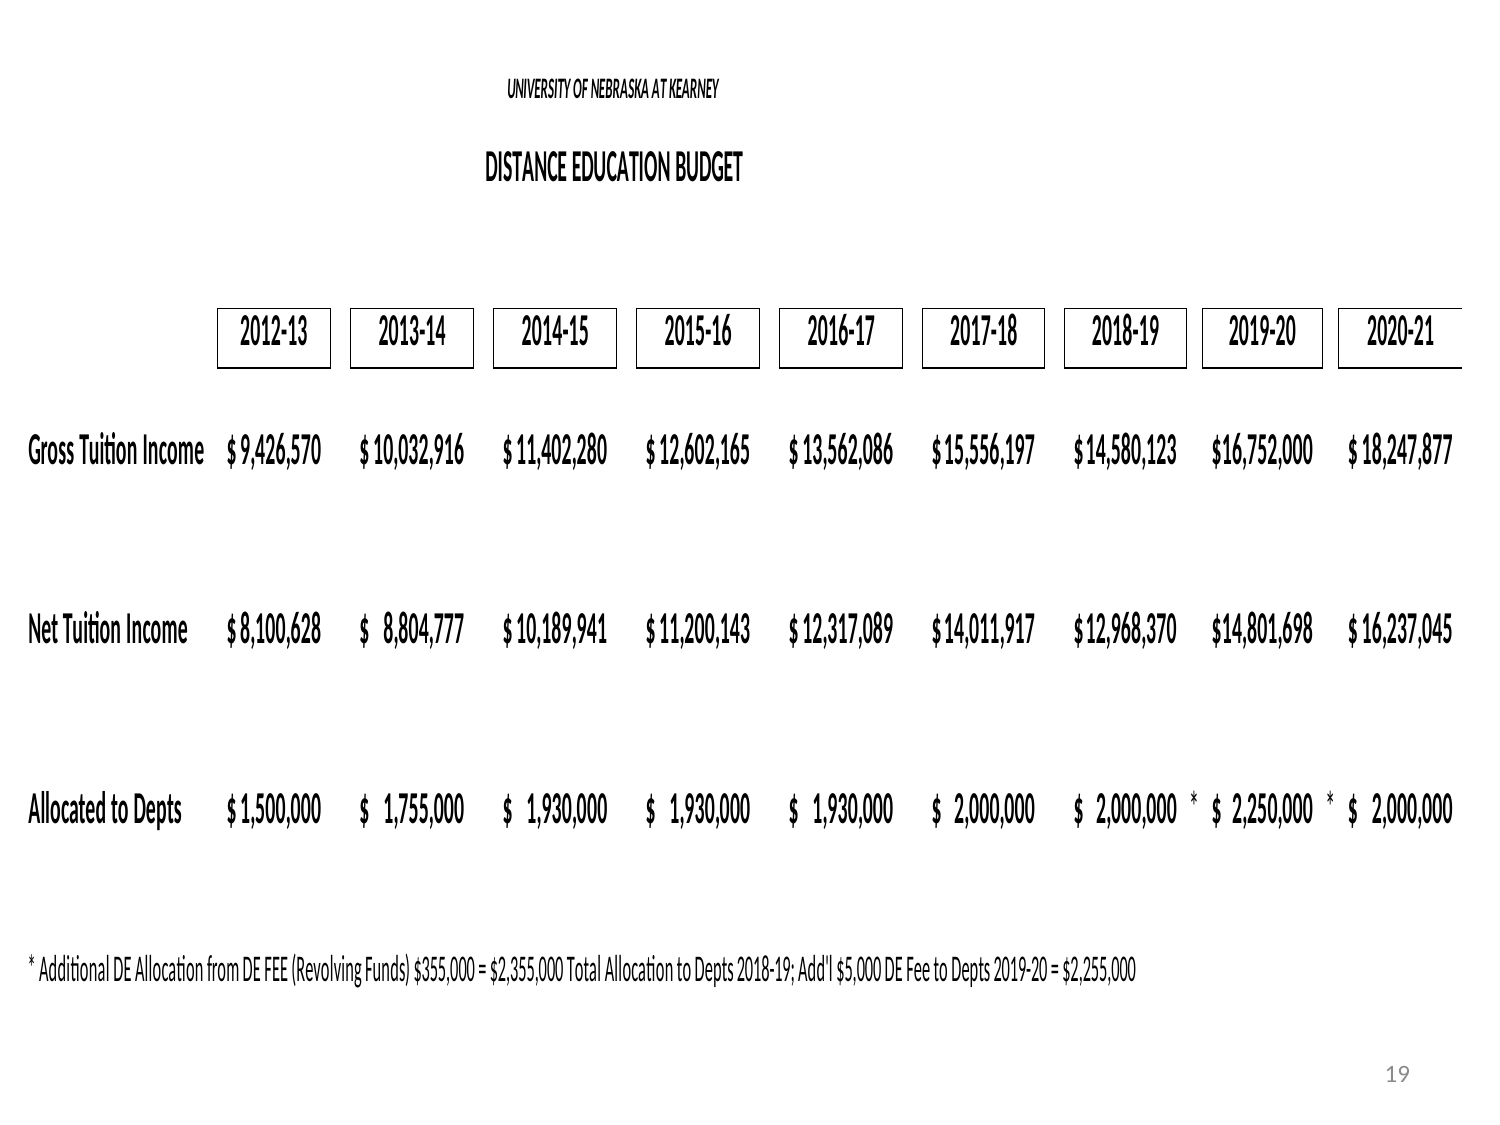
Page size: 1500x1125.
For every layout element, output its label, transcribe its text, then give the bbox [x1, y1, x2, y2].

picture [24, 74, 1463, 1001]
slide_number 19 [1074, 1042, 1425, 1103]
